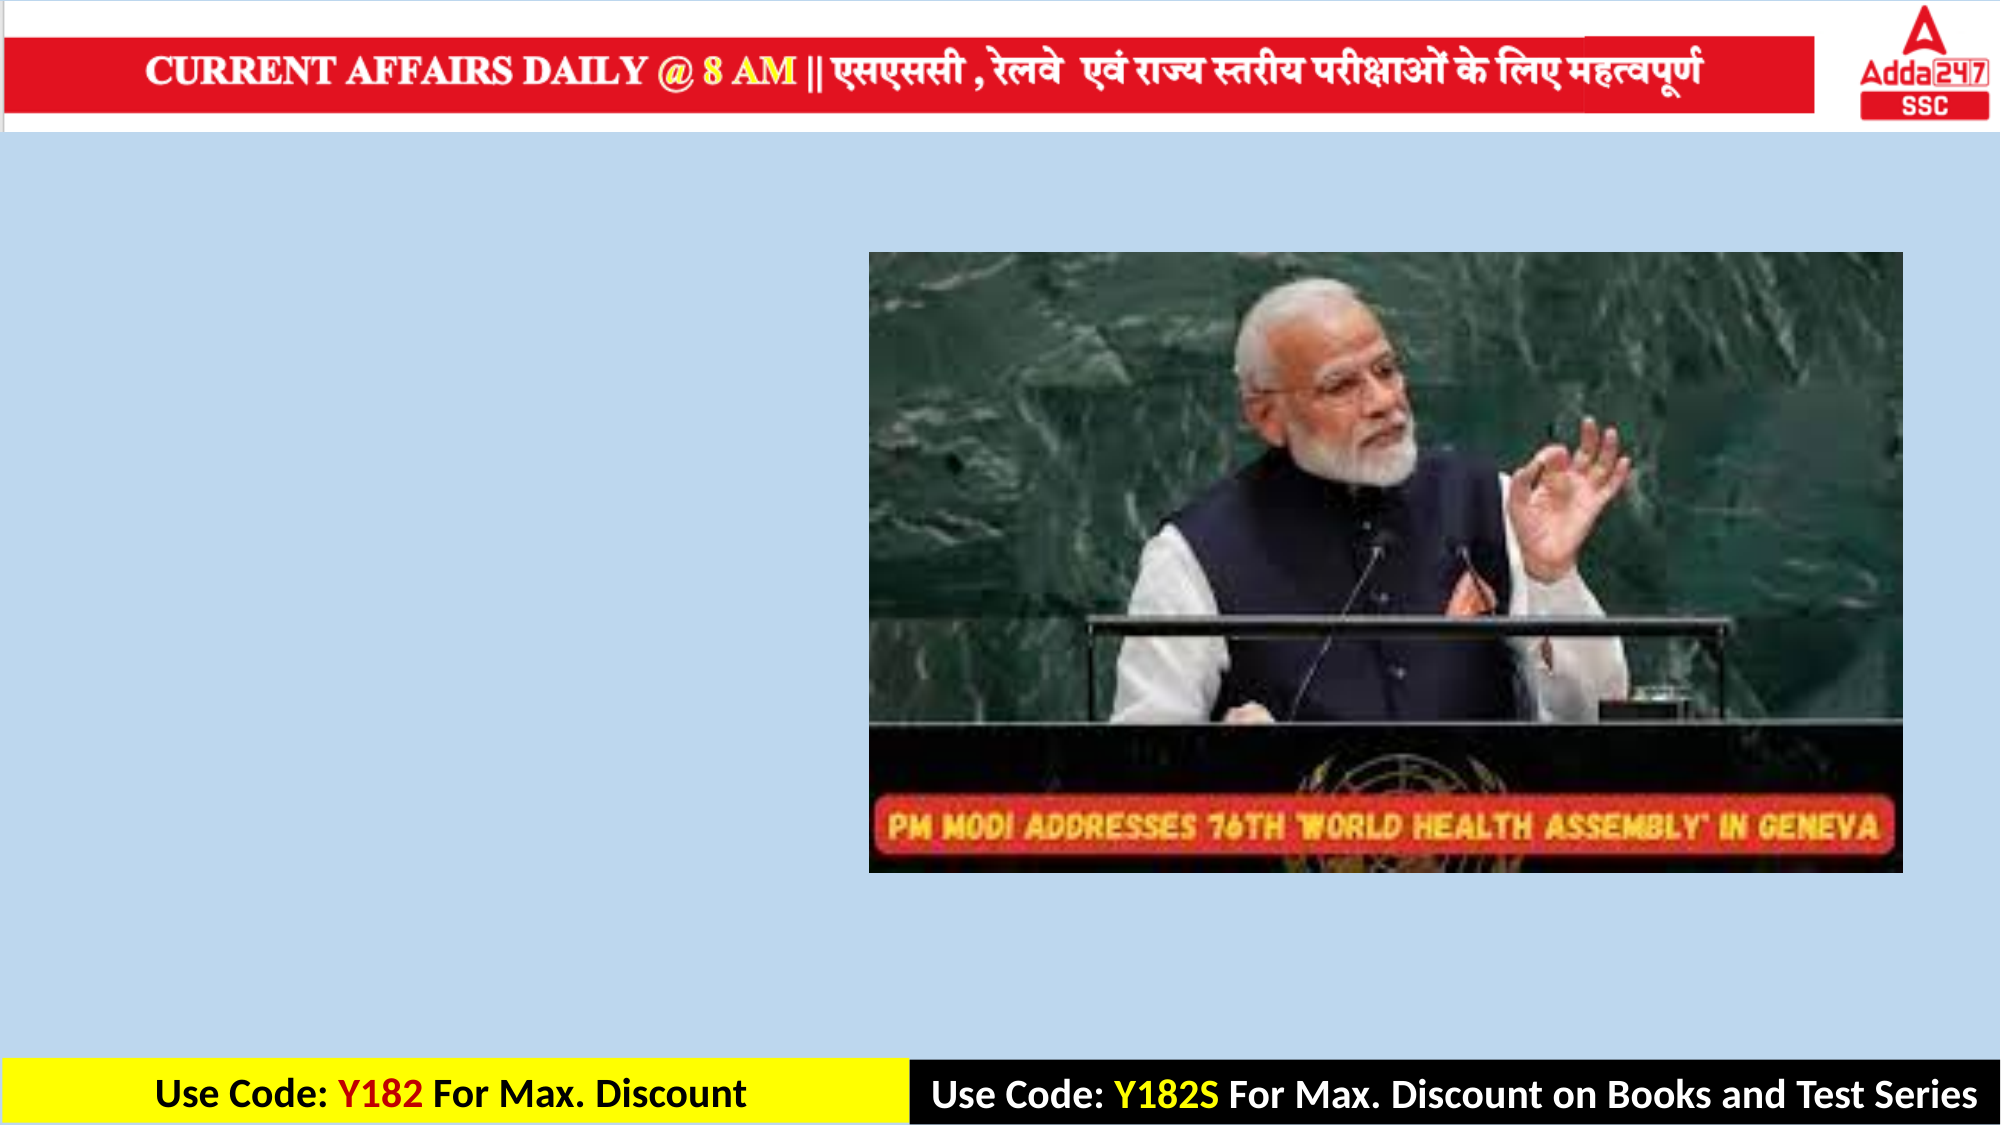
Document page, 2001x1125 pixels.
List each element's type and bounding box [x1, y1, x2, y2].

picture [869, 252, 1903, 873]
picture [0, 1, 2000, 132]
